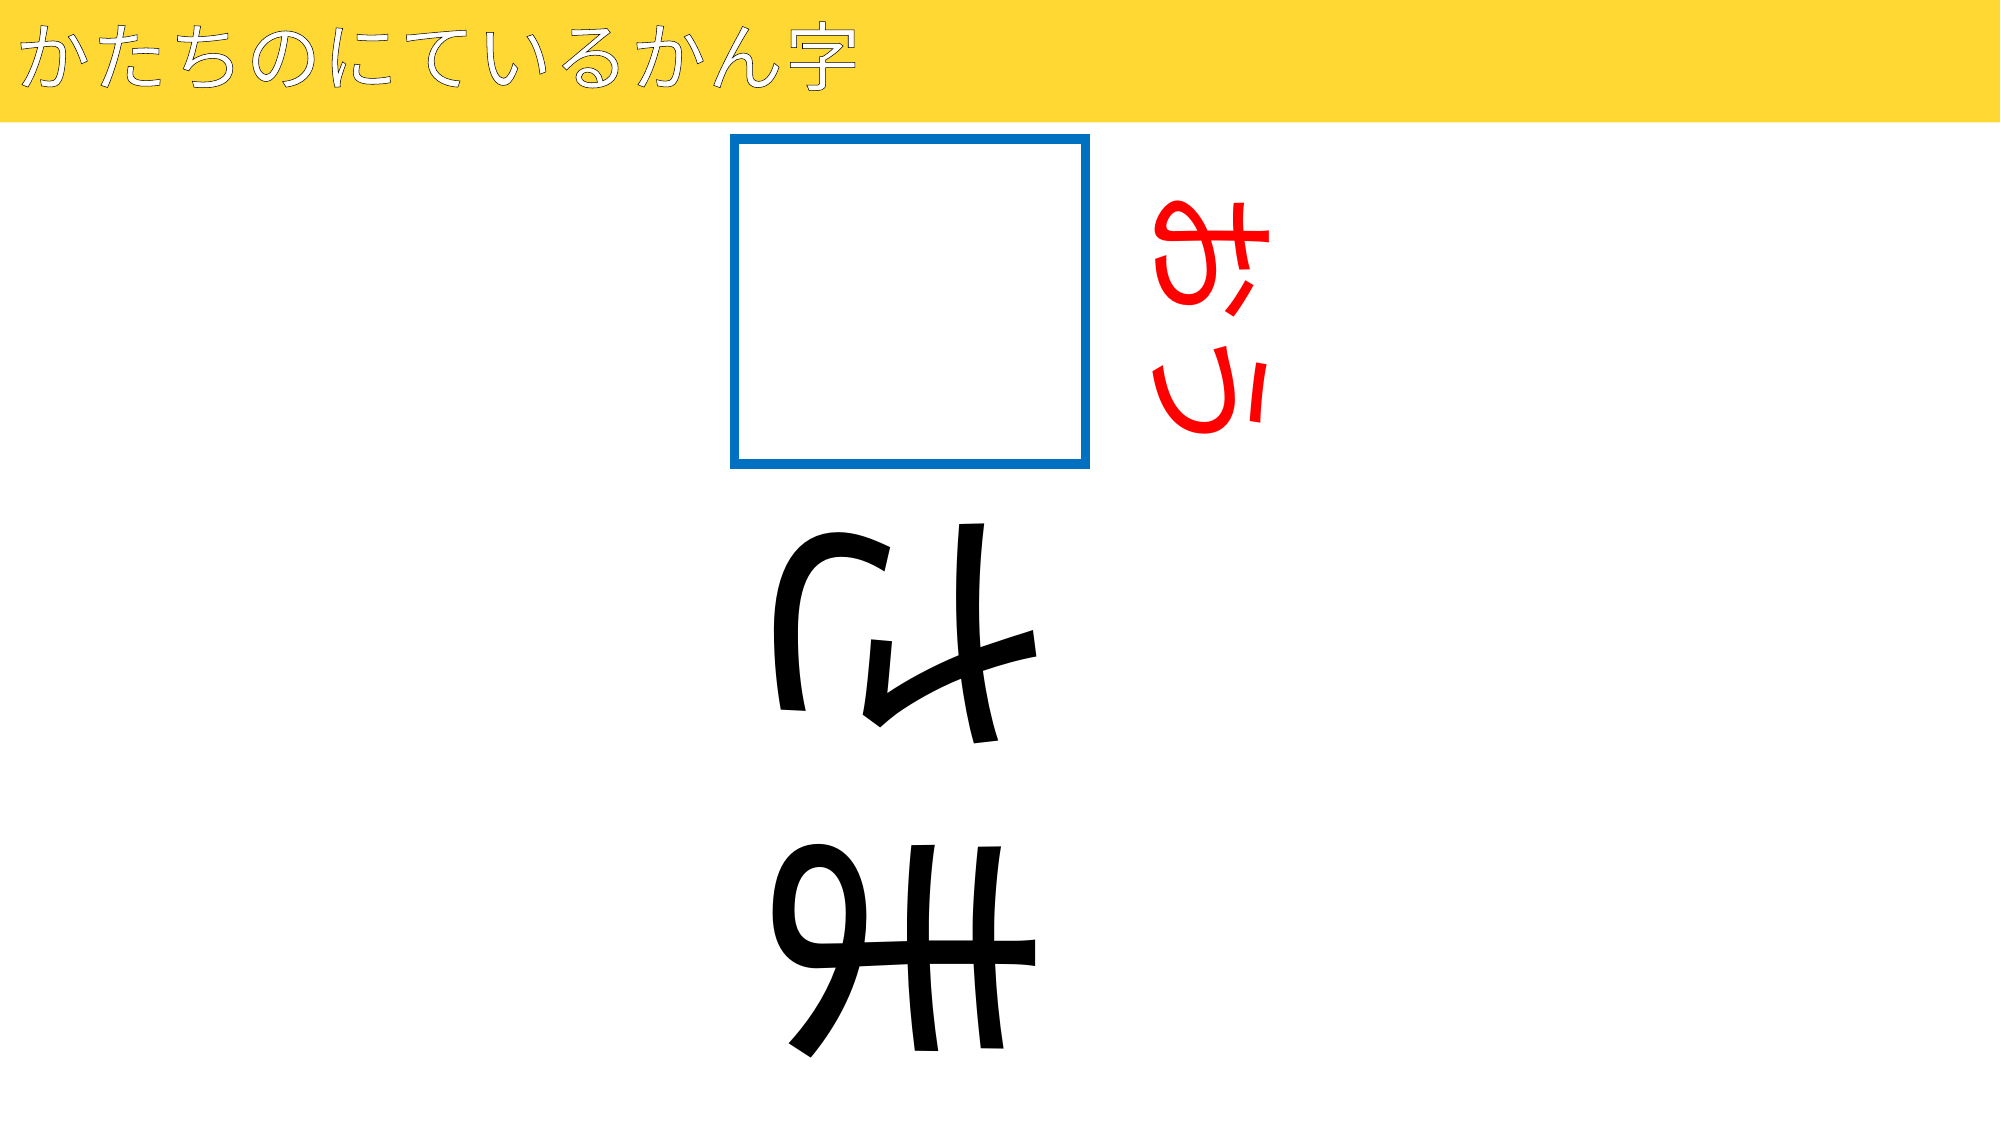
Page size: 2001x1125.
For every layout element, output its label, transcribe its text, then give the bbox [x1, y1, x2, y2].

text_box 王さま [698, 147, 1108, 1125]
text_box おう [1107, 171, 1305, 465]
title かたちのにているかん字 [0, 0, 1712, 123]
slide_number 91 [1712, 0, 2000, 123]
text_box [734, 138, 1086, 465]
